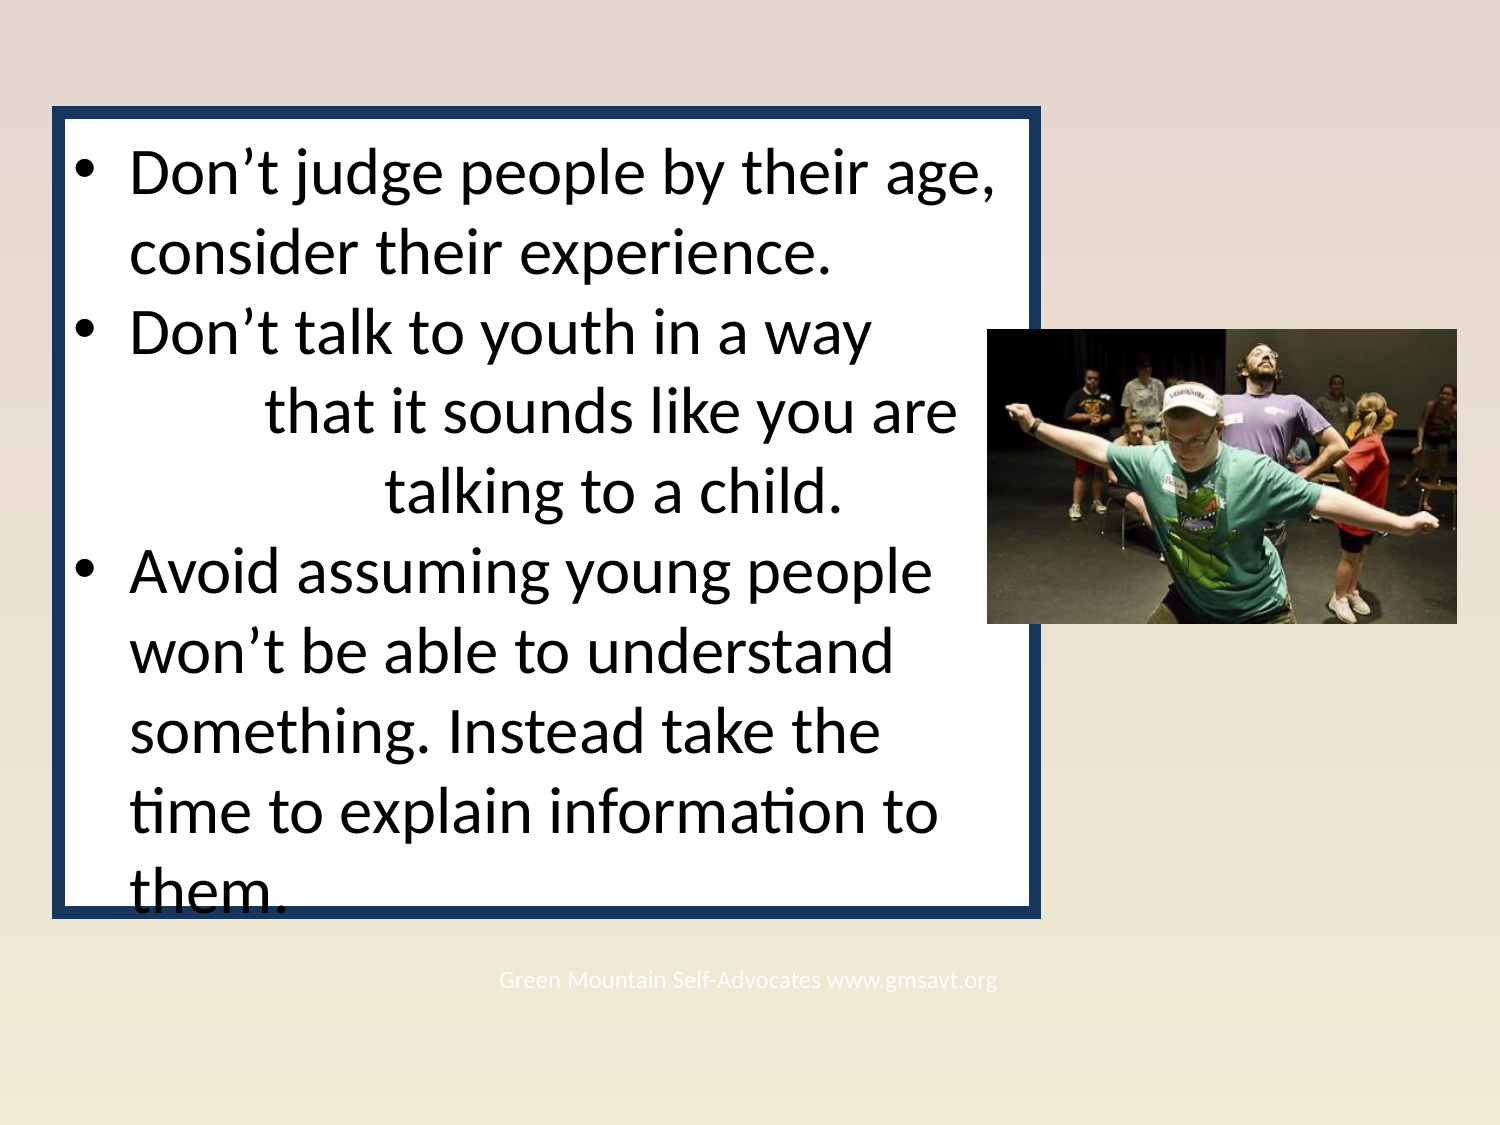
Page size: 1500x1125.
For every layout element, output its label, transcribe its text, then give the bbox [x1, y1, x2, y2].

picture [987, 329, 1457, 624]
footer Green Mountain Self-Advocates www.gmsavt.org [84, 938, 1414, 1019]
list Don’t judge people by their age, consider their experience. Don’t talk to youth in a way that it sounds like you are talking to a child. Avoid assuming young people won’t be able to understand something. Instead take the time to explain information to them. [52, 106, 1041, 919]
